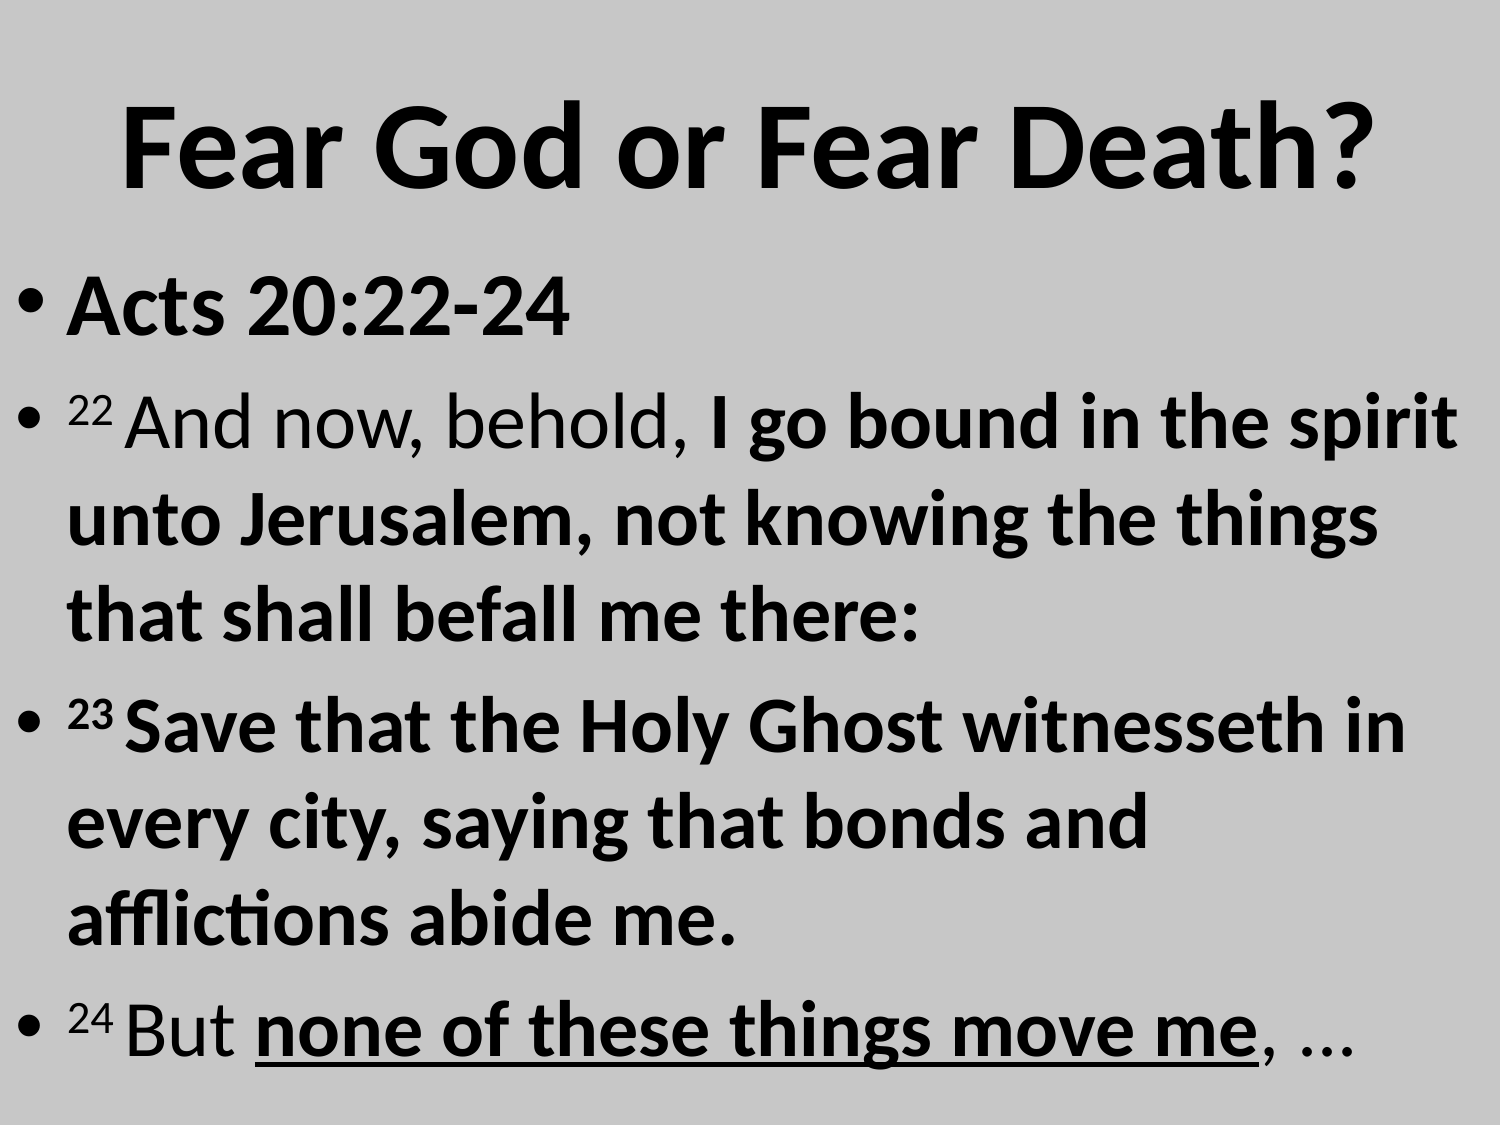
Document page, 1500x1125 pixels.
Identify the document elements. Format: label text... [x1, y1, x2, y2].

list Acts 20:22-24 22 And now, behold, I go bound in the spirit unto Jerusalem, not knowing the things that shall befall me there: 23 Save that the Holy Ghost witnesseth in every city, saying that bonds and afflictions abide me. 24 But none of these things move me, ... [0, 237, 1500, 1125]
title Fear God or Fear Death? [75, 45, 1425, 233]
